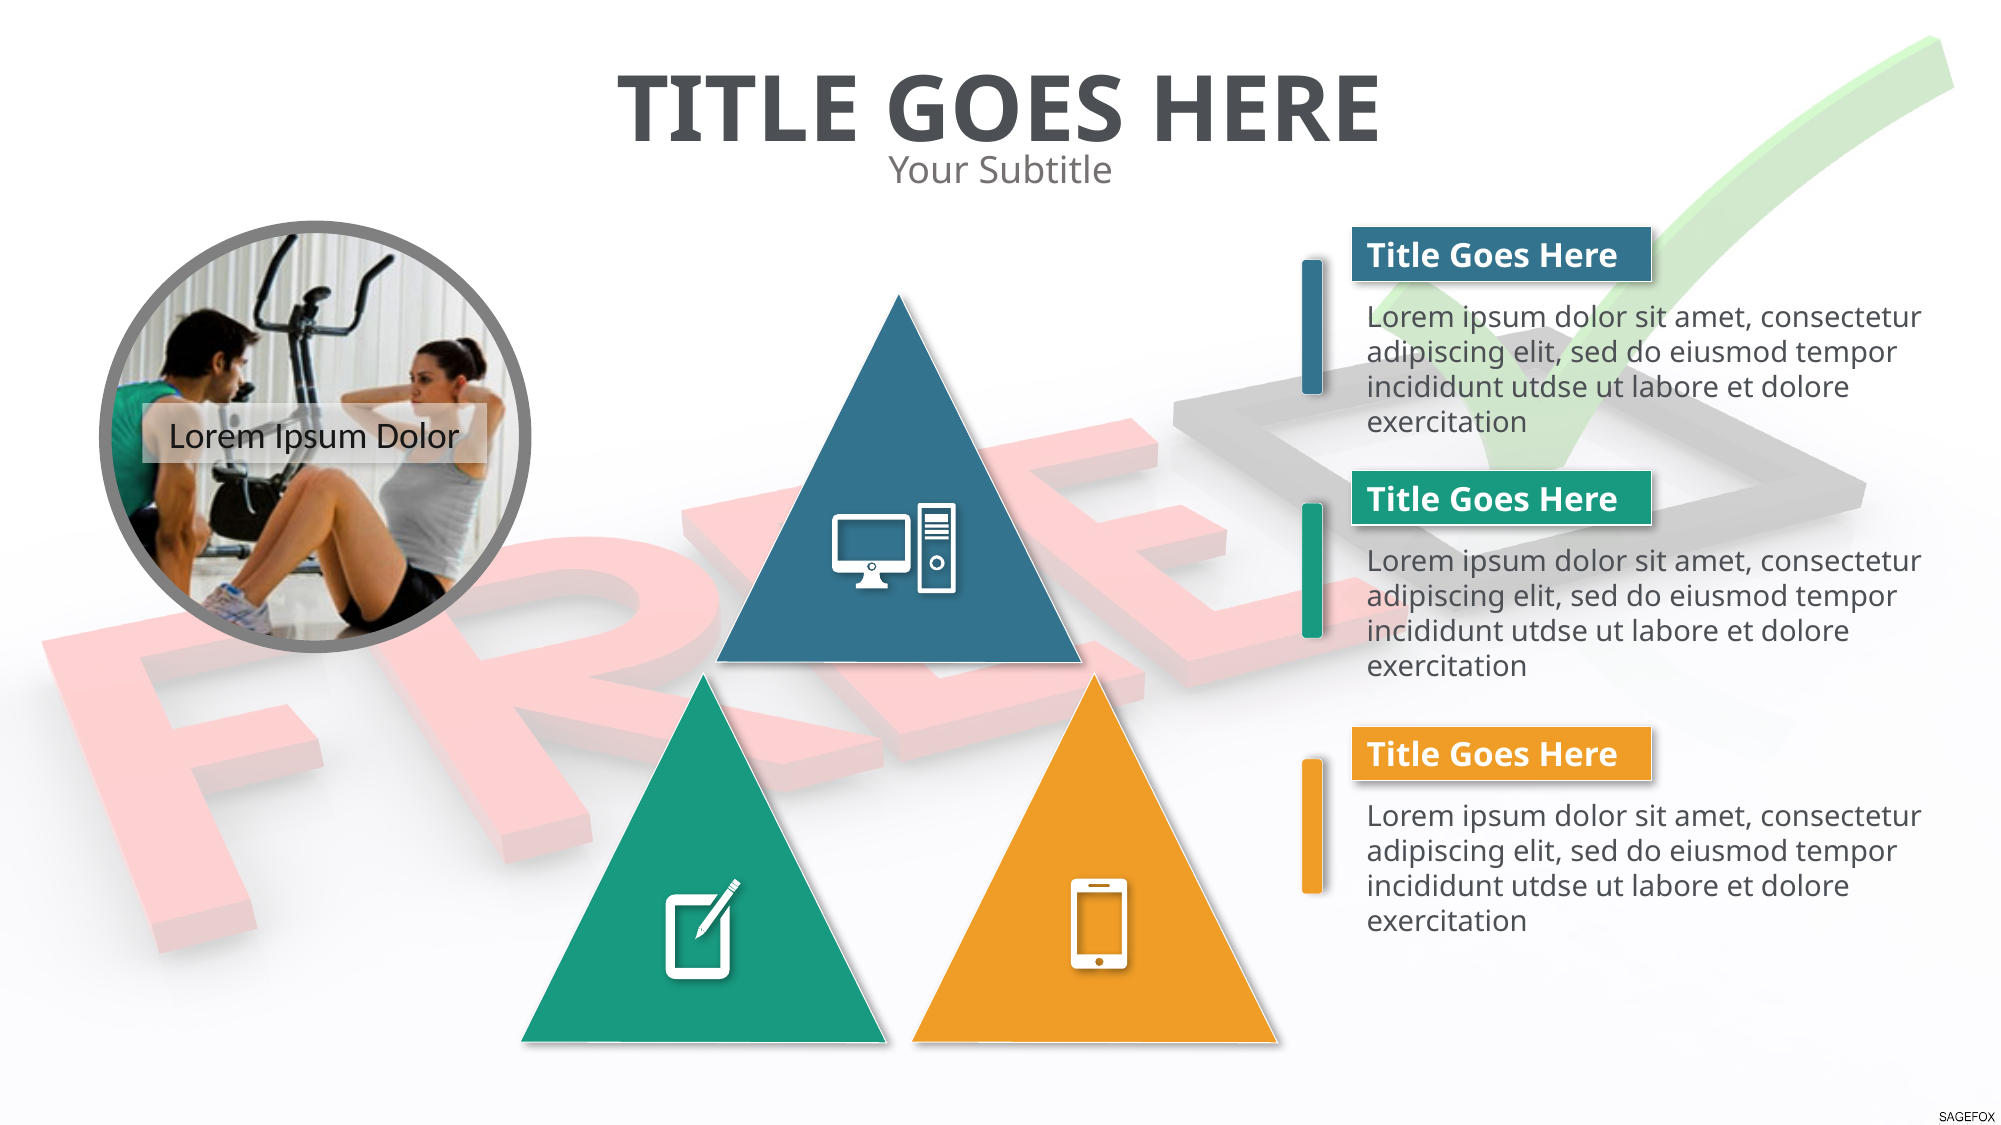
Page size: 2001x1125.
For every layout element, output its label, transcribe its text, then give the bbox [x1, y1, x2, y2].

text_box [1300, 502, 1324, 640]
text_box Lorem Ipsum Dolor [142, 403, 488, 463]
text_box [1300, 757, 1324, 896]
text_box [910, 672, 1278, 1043]
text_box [1351, 226, 1952, 448]
text_box [917, 503, 956, 594]
text_box [694, 878, 741, 940]
text_box [715, 292, 1083, 663]
picture [1936, 1111, 1997, 1125]
text_box [1300, 258, 1324, 396]
text_box [1070, 878, 1128, 969]
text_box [1351, 470, 1952, 692]
text_box [832, 514, 911, 589]
text_box [104, 225, 527, 648]
text_box [519, 672, 887, 1043]
text_box [665, 894, 730, 980]
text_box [548, 42, 1452, 199]
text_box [1351, 726, 1952, 947]
